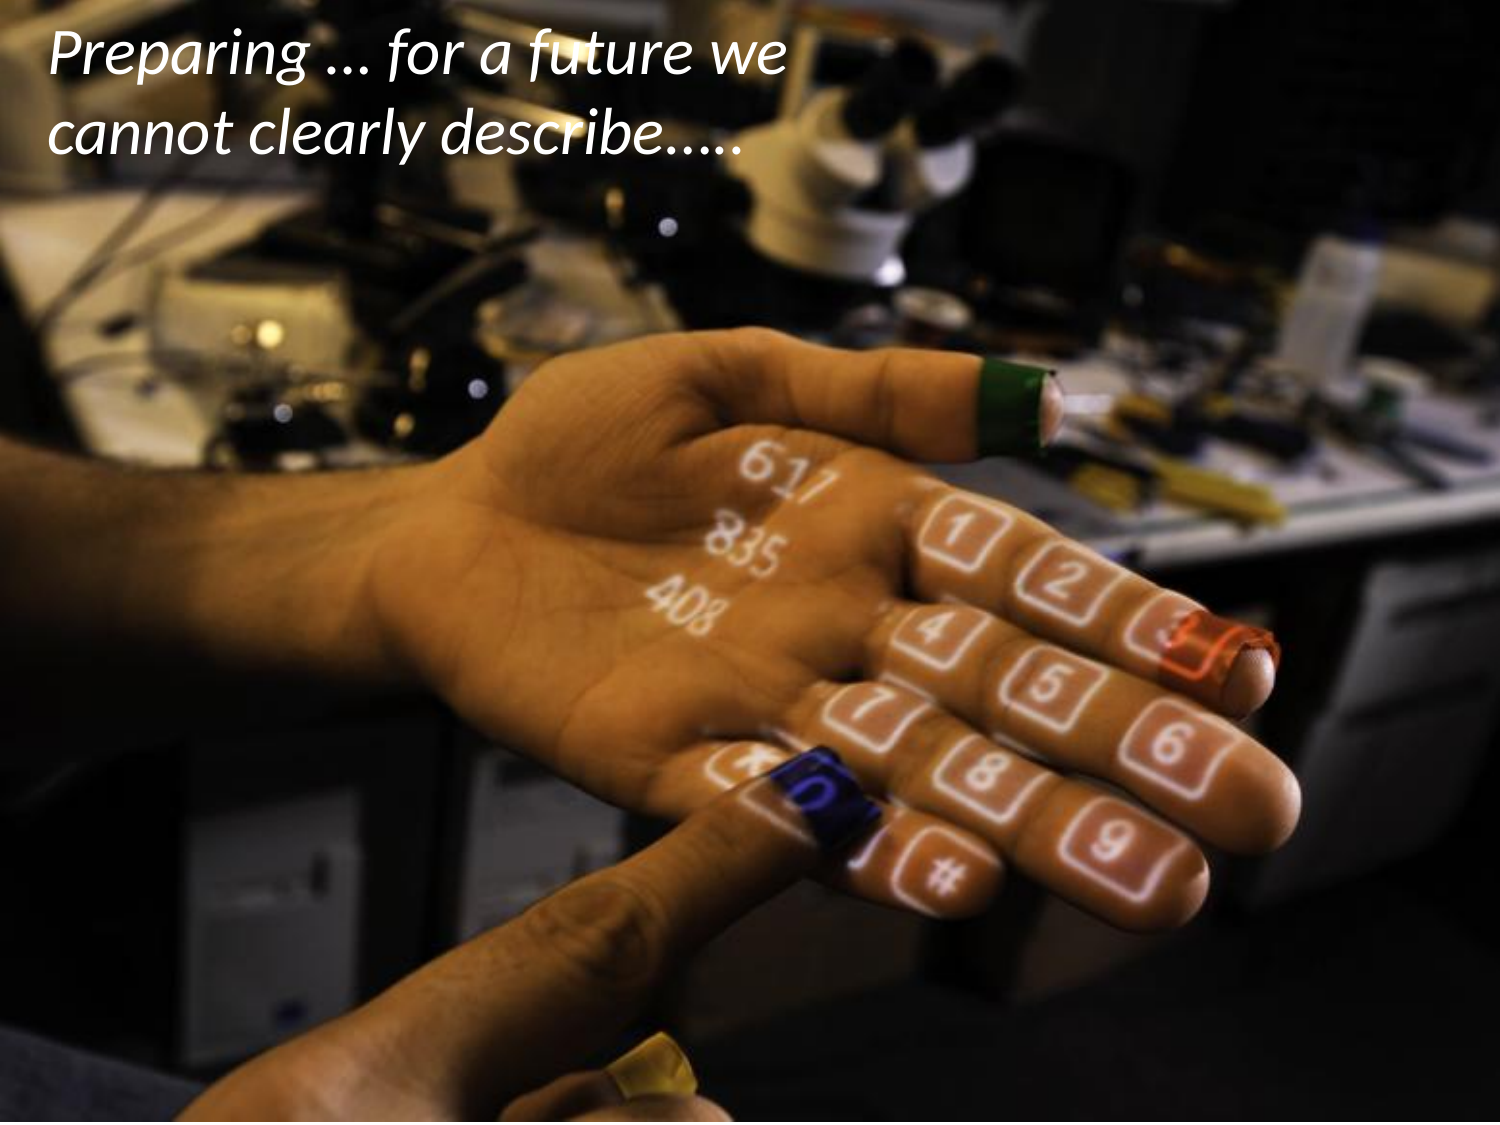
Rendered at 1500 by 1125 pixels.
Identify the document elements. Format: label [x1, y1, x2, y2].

text_box [0, 0, 1500, 1125]
